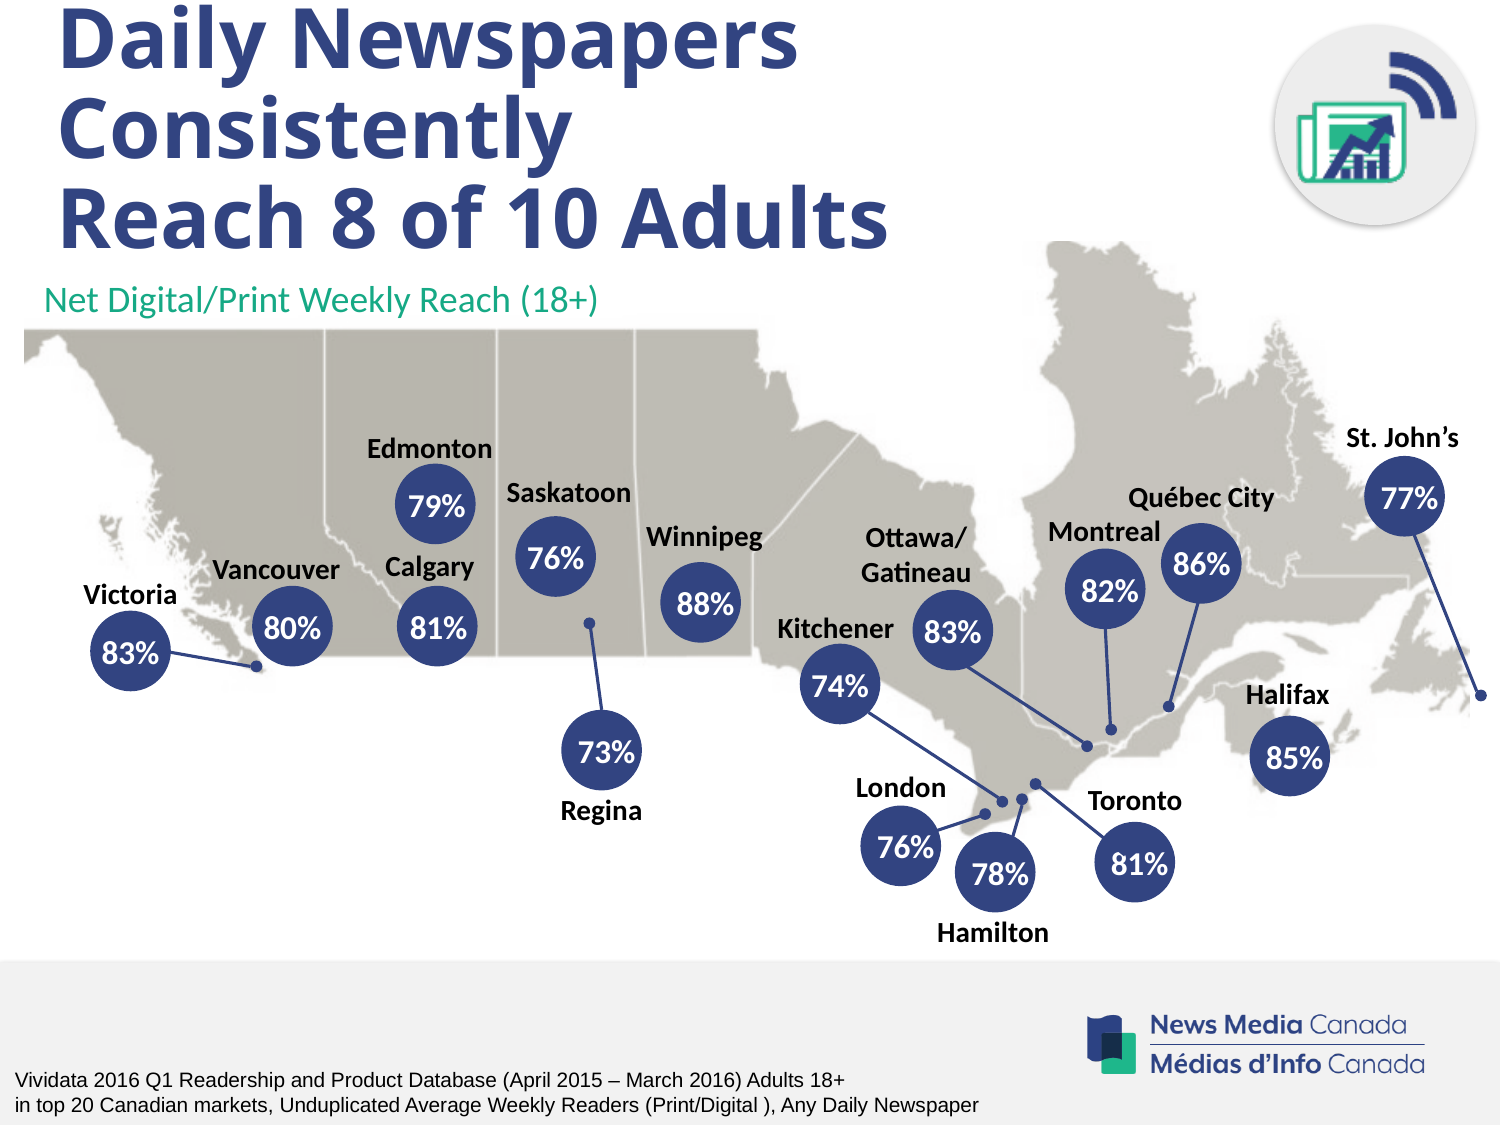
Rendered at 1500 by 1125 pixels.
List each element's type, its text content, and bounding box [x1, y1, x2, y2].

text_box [24, 240, 1495, 955]
text_box Vividata 2016 Q1 Readership and Product Database (April 2015 – March 2016) Adults 18+ in top 20 Canadian markets, Unduplicated Average Weekly Readers (Print/Digital ), Any Daily Newspaper [0, 1059, 1258, 1124]
picture [1289, 43, 1463, 191]
title Daily Newspapers Consistently Reach 8 of 10 Adults [41, 24, 1263, 238]
